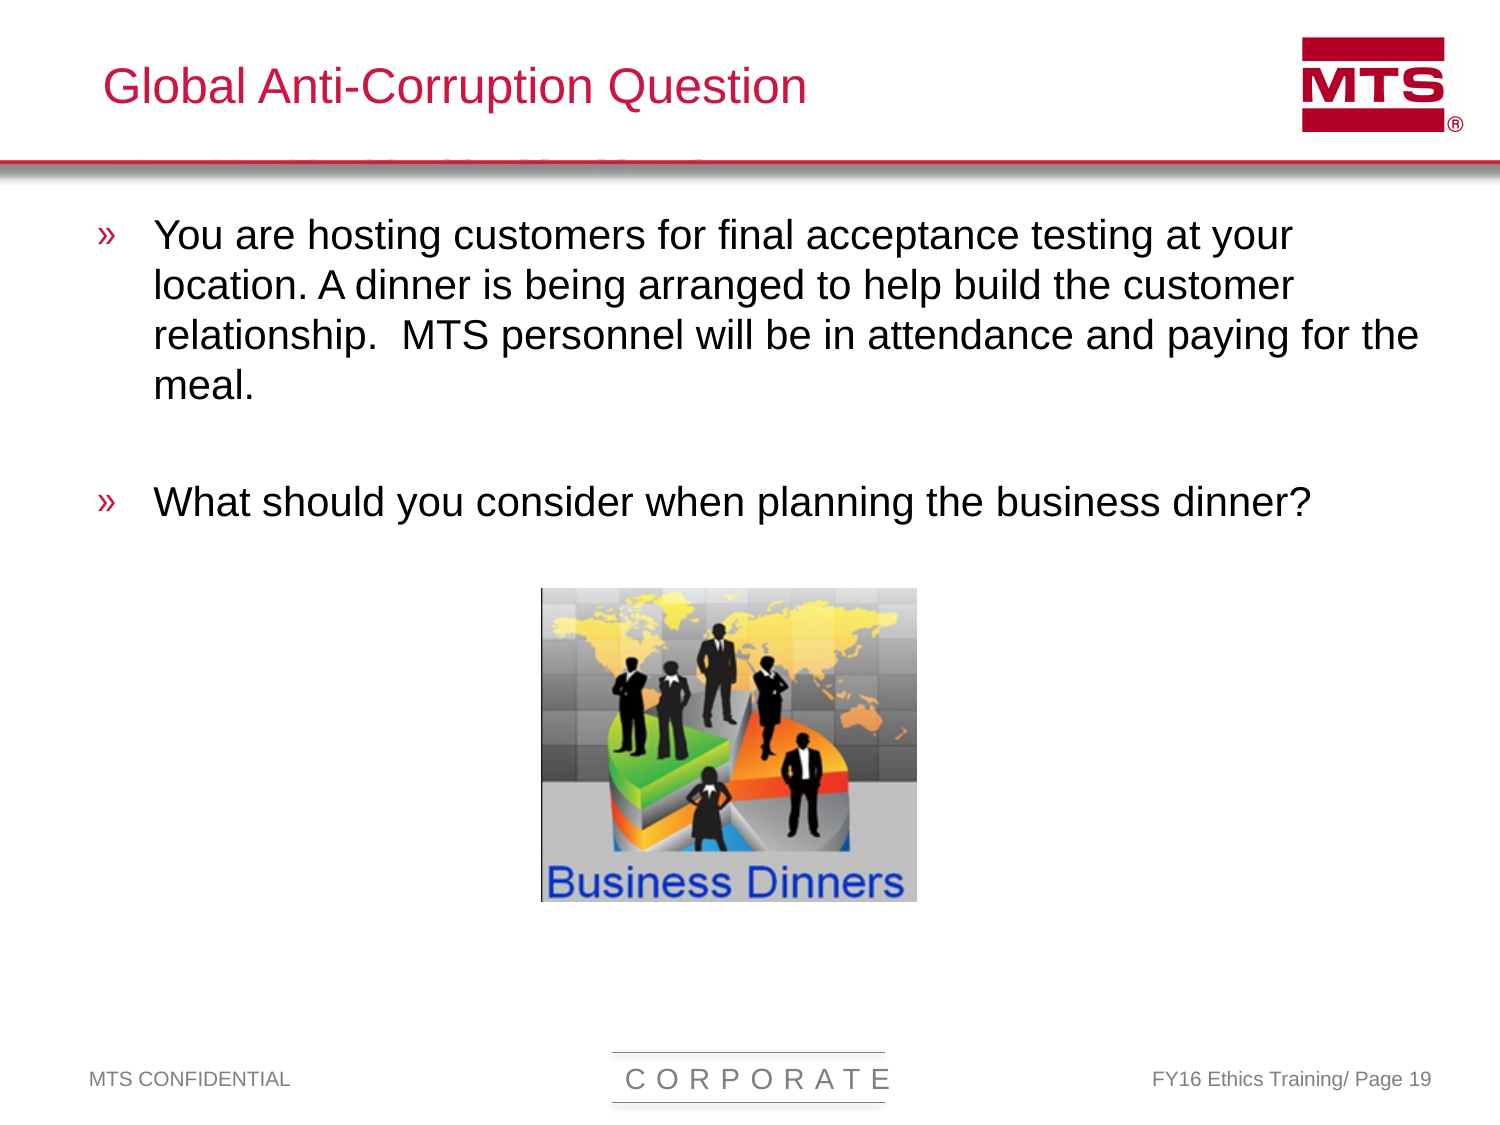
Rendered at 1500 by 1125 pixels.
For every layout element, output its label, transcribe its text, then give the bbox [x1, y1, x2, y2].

picture [540, 588, 917, 902]
list You are hosting customers for final acceptance testing at your location. A dinner is being arranged to help build the customer relationship. MTS personnel will be in attendance and paying for the meal. What should you consider when planning the business dinner? [82, 200, 1438, 1013]
title Global Anti-Corruption Question [87, 12, 1206, 155]
picture [0, 159, 1500, 188]
picture [1301, 36, 1464, 134]
